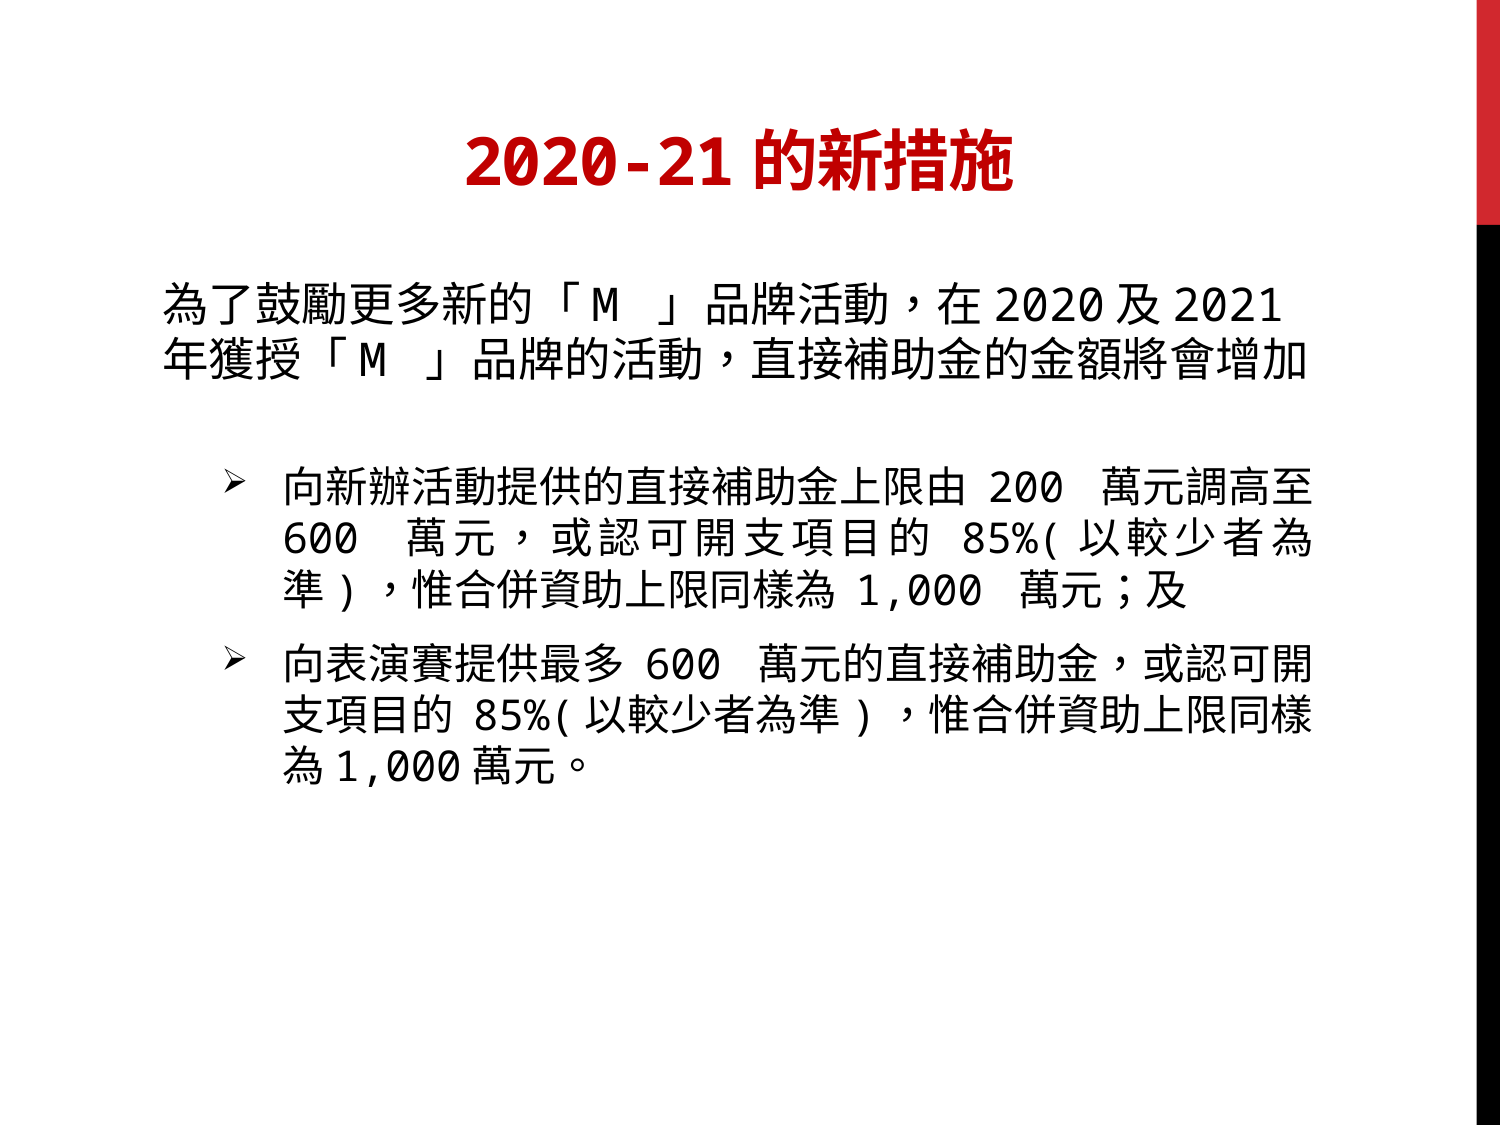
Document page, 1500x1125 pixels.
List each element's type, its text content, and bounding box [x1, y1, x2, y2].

list 為了鼓勵更多新的「M 」品牌活動，在2020及2021年獲授「M 」品牌的活動，直接補助金的金額將會增加 向新辦活動提供的直接補助金上限由 200 萬元調高至 600 萬元，或認可開支項目的 85%(以較少者為準)，惟合併資助上限同樣為 1,000 萬元；及 向表演賽提供最多 600 萬元的直接補助金，或認可開支項目的 85%(以較少者為準)，惟合併資助上限同樣為1,000萬元。 [147, 267, 1329, 870]
title 2020-21的新措施 [64, 66, 1414, 206]
